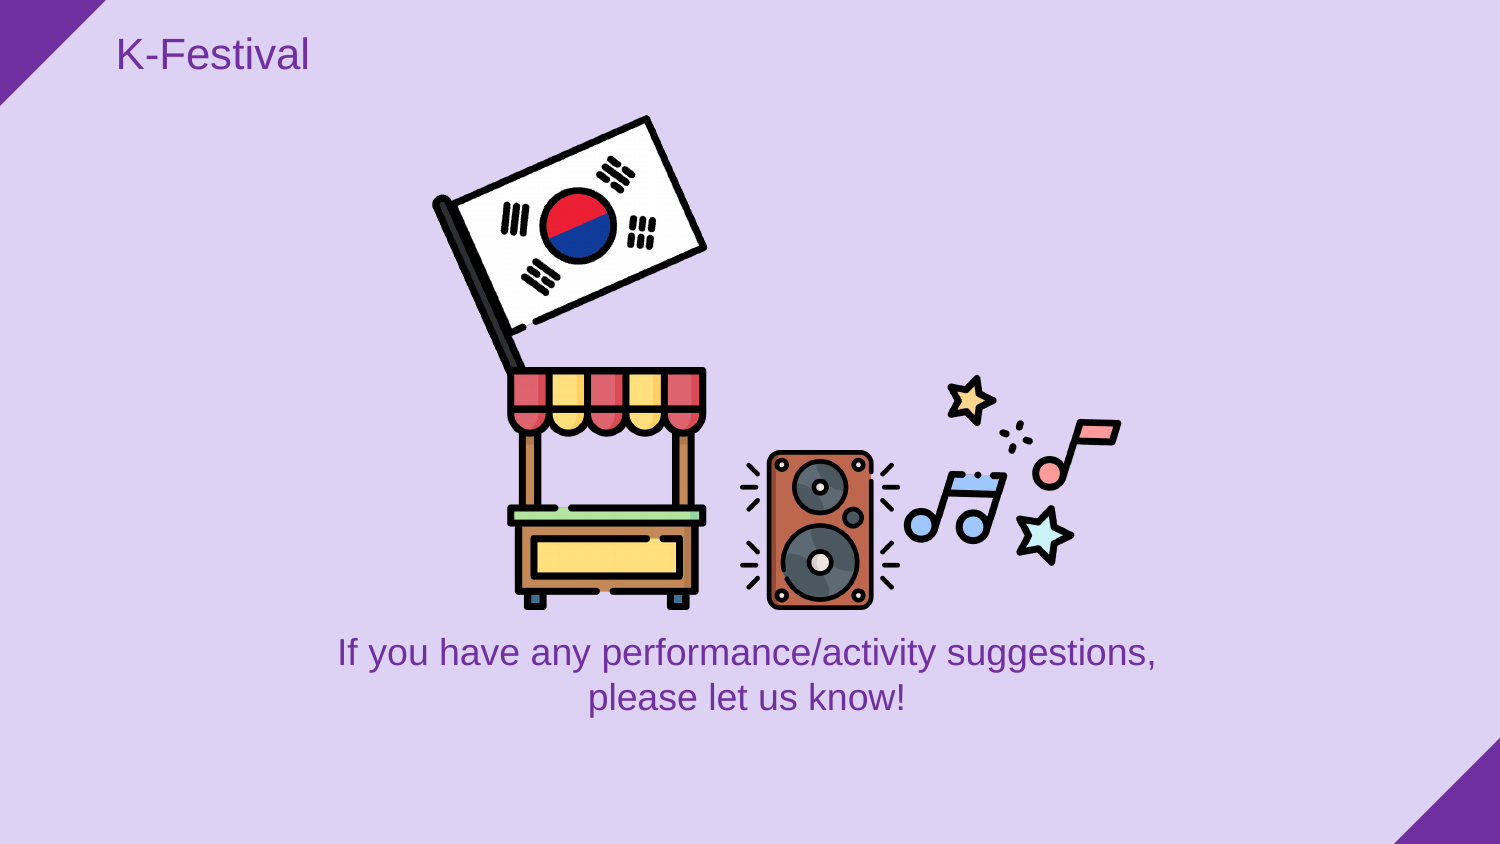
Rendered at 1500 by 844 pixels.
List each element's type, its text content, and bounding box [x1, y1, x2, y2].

text_box K-Festival [104, 20, 942, 84]
picture [426, 97, 735, 611]
text_box If you have any performance/activity suggestions, please let us know! [256, 621, 1182, 725]
text_box [0, 0, 105, 105]
text_box [1395, 739, 1500, 844]
picture [739, 368, 1122, 611]
